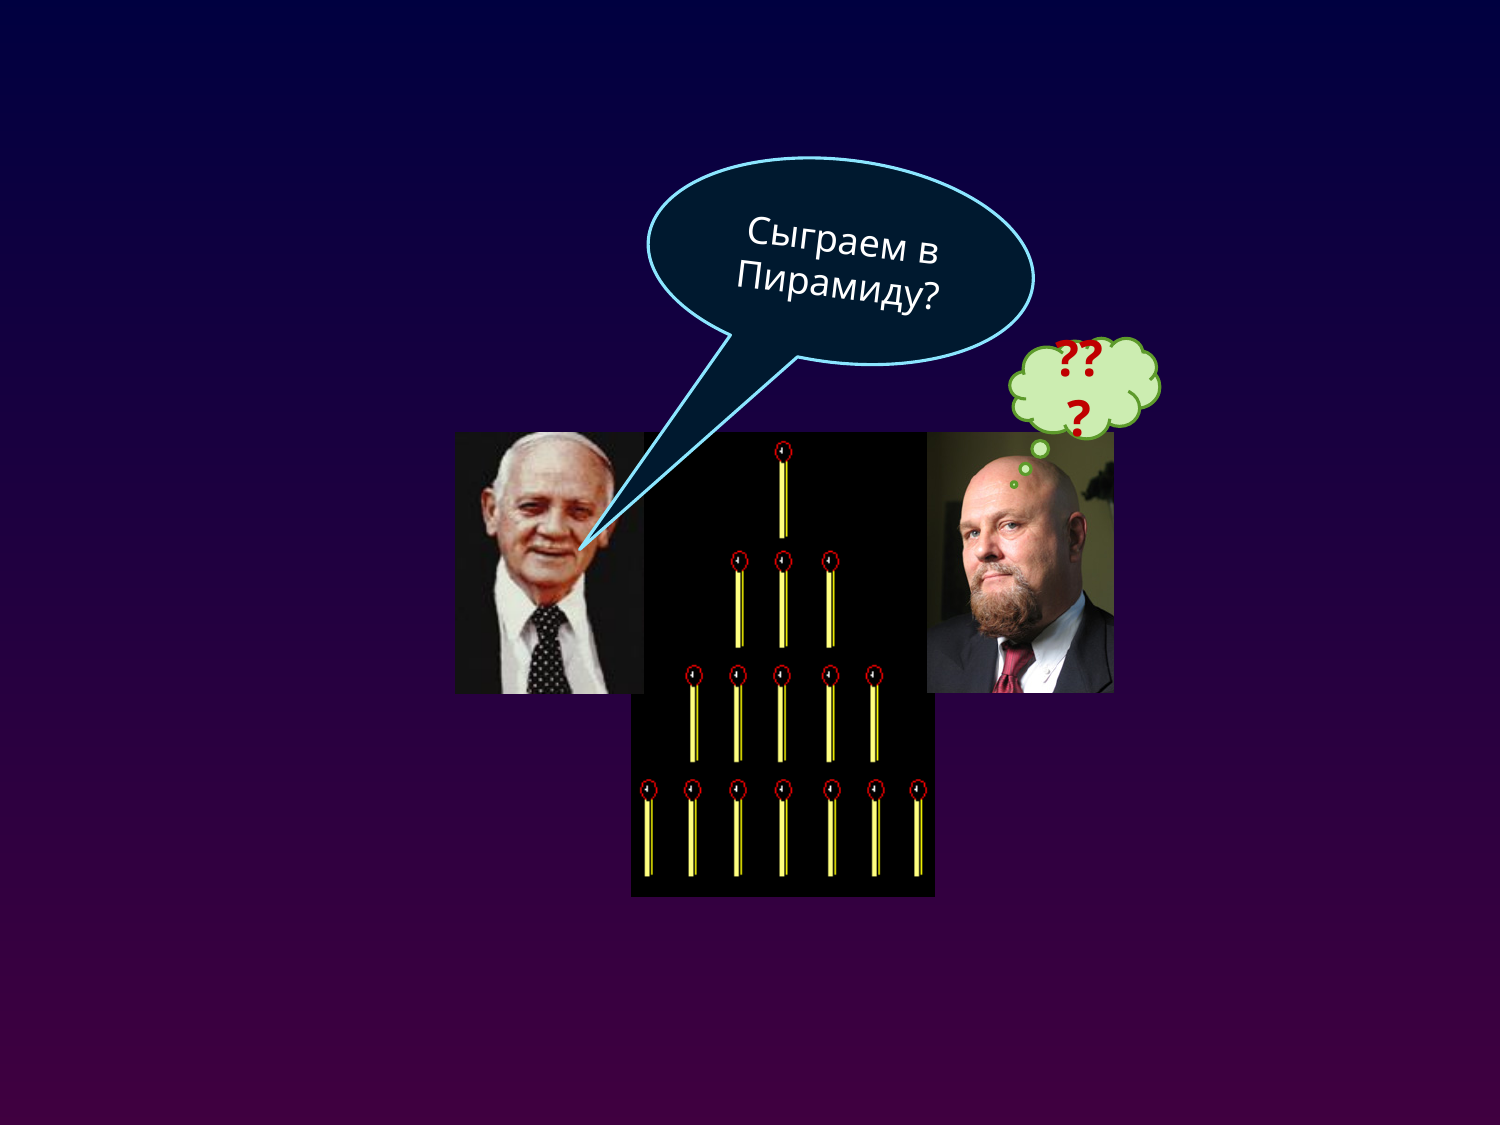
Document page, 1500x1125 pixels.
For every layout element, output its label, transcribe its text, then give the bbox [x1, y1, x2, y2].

text_box ??? [1008, 336, 1162, 428]
text_box Сыграем в Пирамиду? [646, 156, 1035, 423]
picture [926, 432, 1114, 693]
picture [454, 432, 645, 694]
picture [631, 432, 936, 897]
